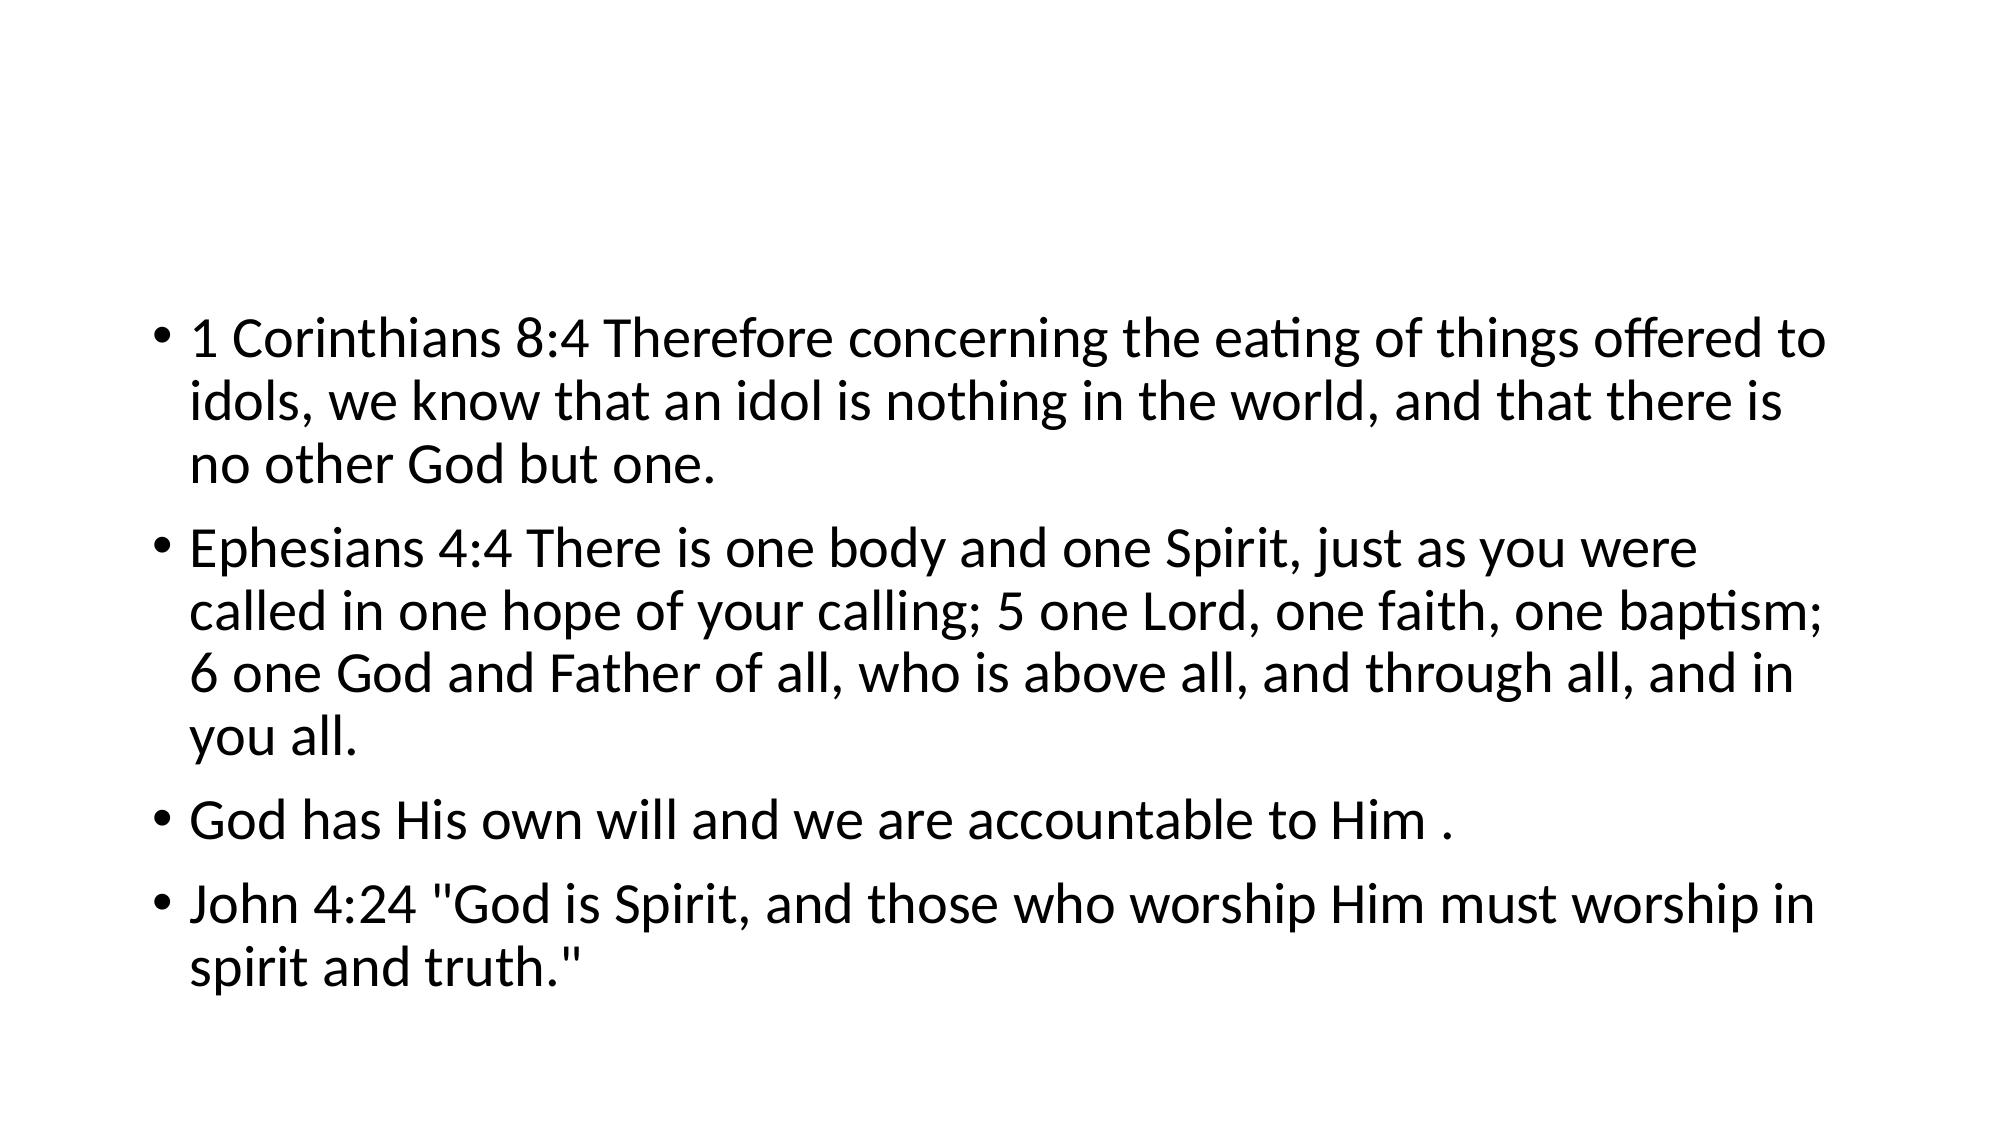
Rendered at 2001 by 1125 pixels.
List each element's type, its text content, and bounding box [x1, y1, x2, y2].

list 1 Corinthians 8:4 Therefore concerning the eating of things offered to idols, we know that an idol is nothing in the world, and that there is no other God but one. Ephesians 4:4 There is one body and one Spirit, just as you were called in one hope of your calling; 5 one Lord, one faith, one baptism; 6 one God and Father of all, who is above all, and through all, and in you all. God has His own will and we are accountable to Him . John 4:24 "God is Spirit, and those who worship Him must worship in spirit and truth." [137, 299, 1863, 1014]
